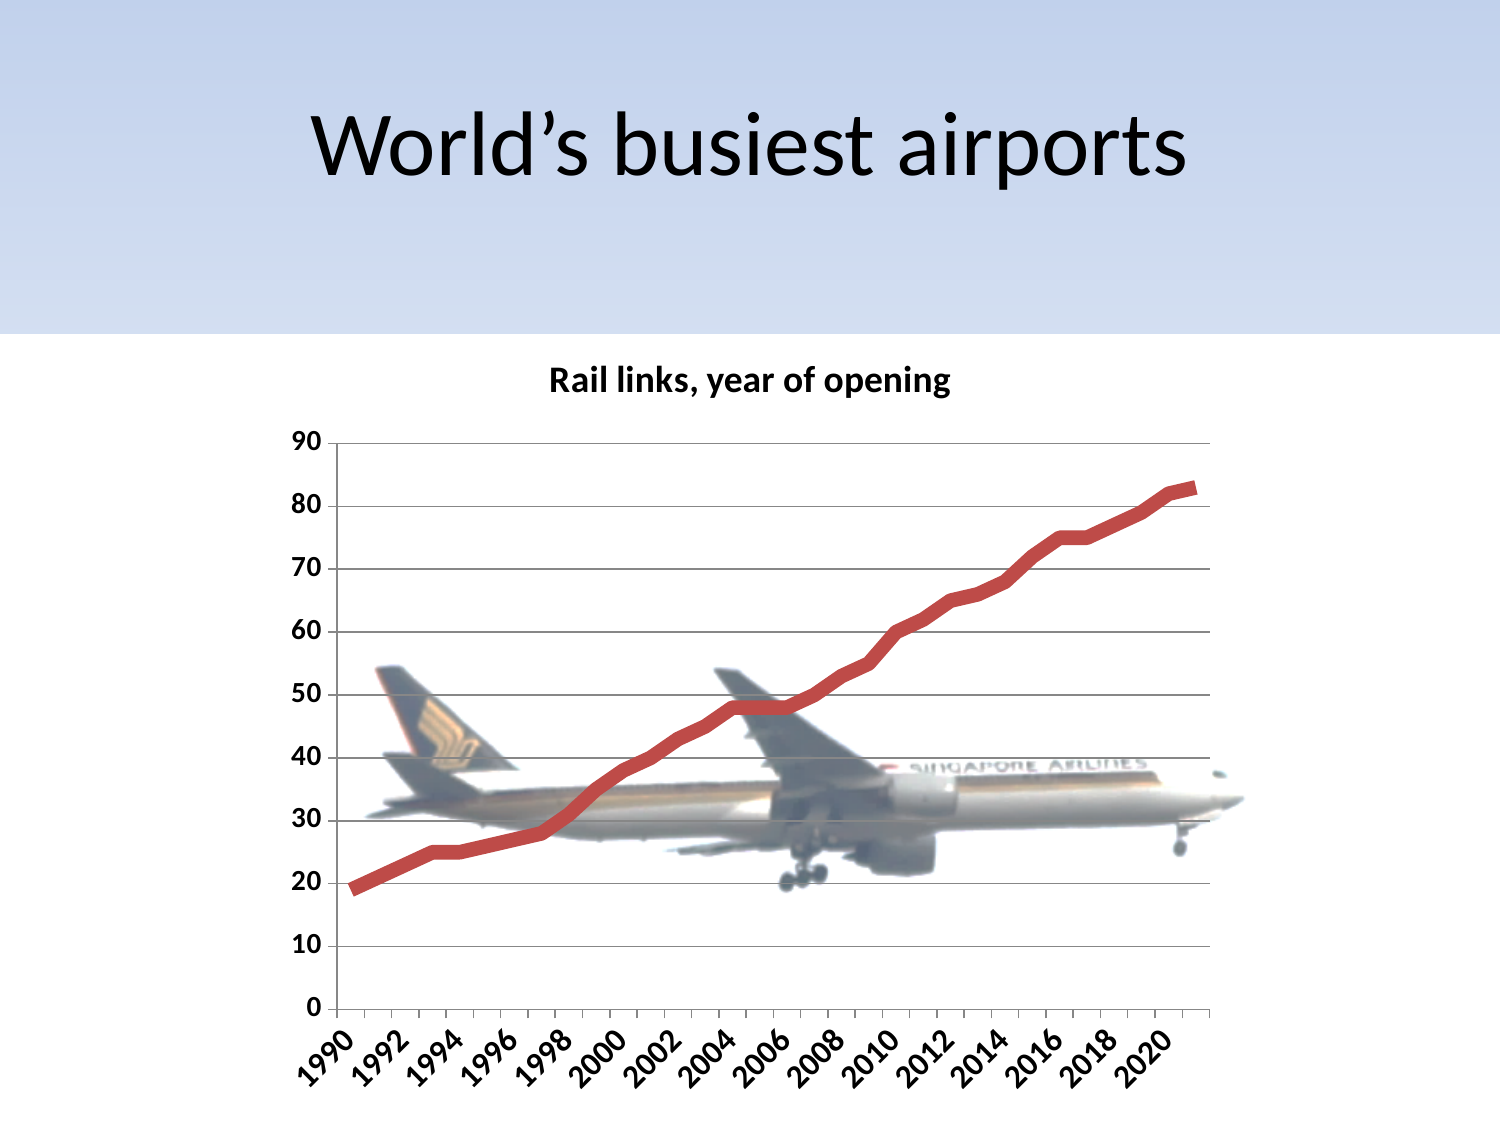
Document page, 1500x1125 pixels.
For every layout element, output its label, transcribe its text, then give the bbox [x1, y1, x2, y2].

picture [0, 334, 1500, 1125]
chart [270, 328, 1229, 1113]
title World’s busiest airports [75, 45, 1425, 233]
